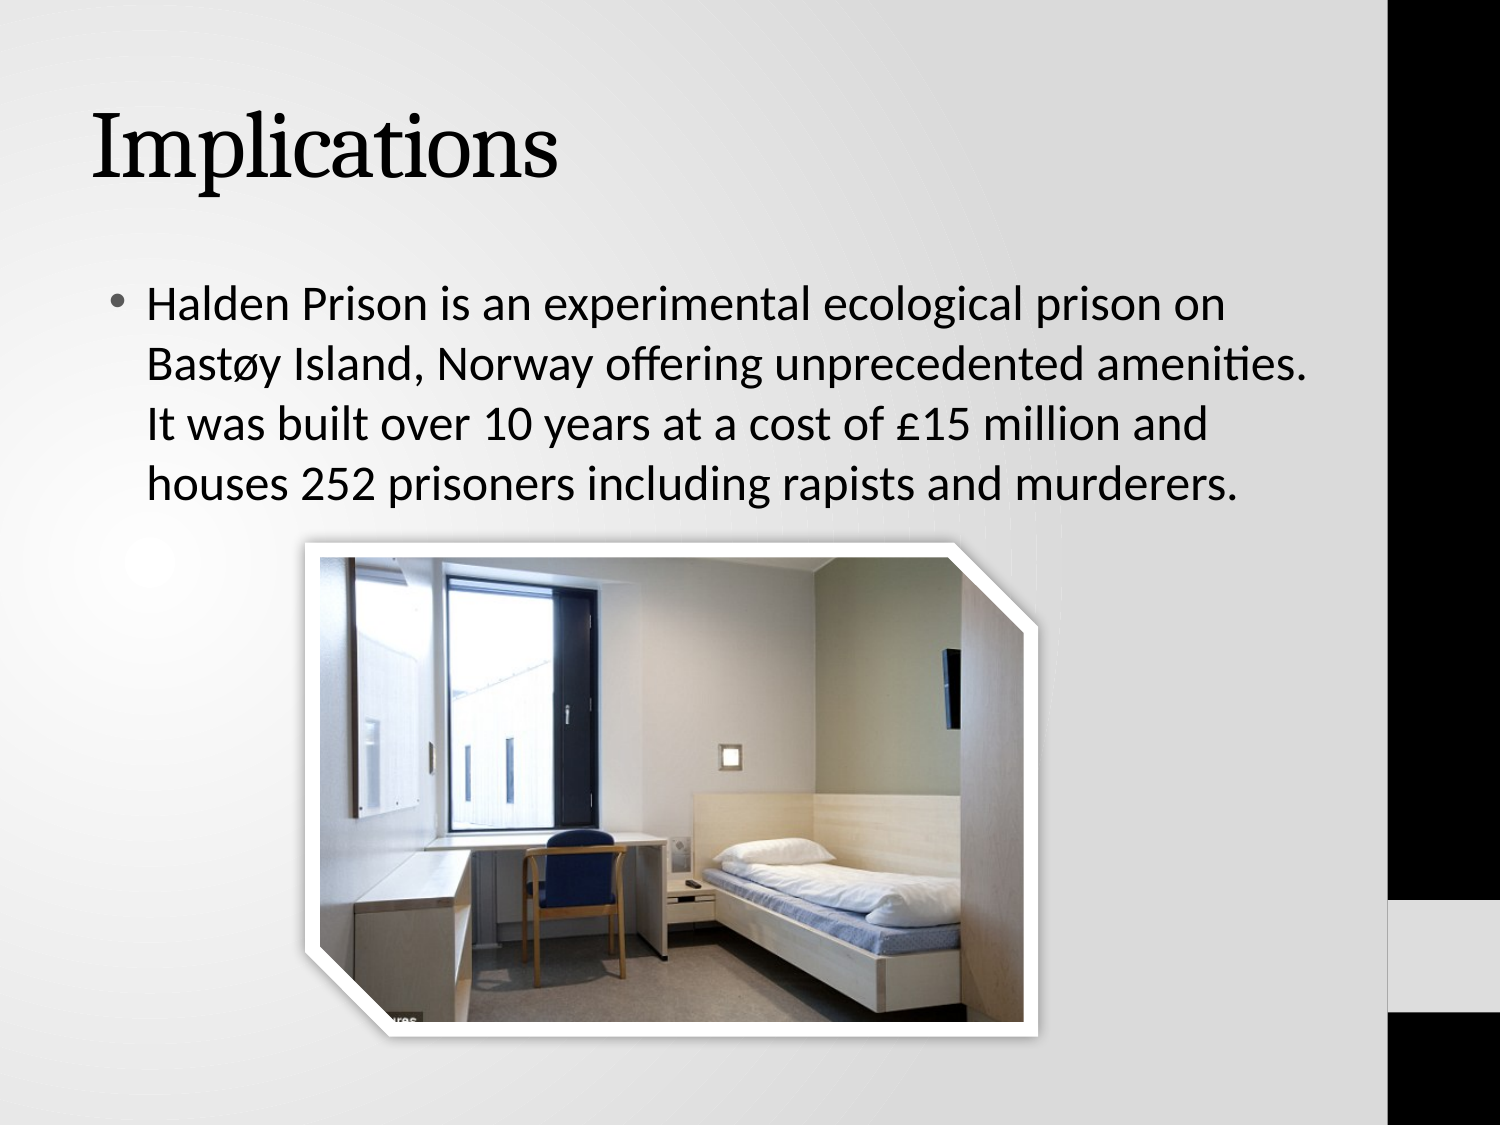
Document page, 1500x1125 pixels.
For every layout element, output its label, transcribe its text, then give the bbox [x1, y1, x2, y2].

list Halden Prison is an experimental ecological prison on Bastøy Island, Norway offering unprecedented amenities. It was built over 10 years at a cost of £15 million and houses 252 prisoners including rapists and murderers. [75, 262, 1325, 1050]
picture [311, 549, 1032, 1030]
title Implications [75, 45, 813, 233]
